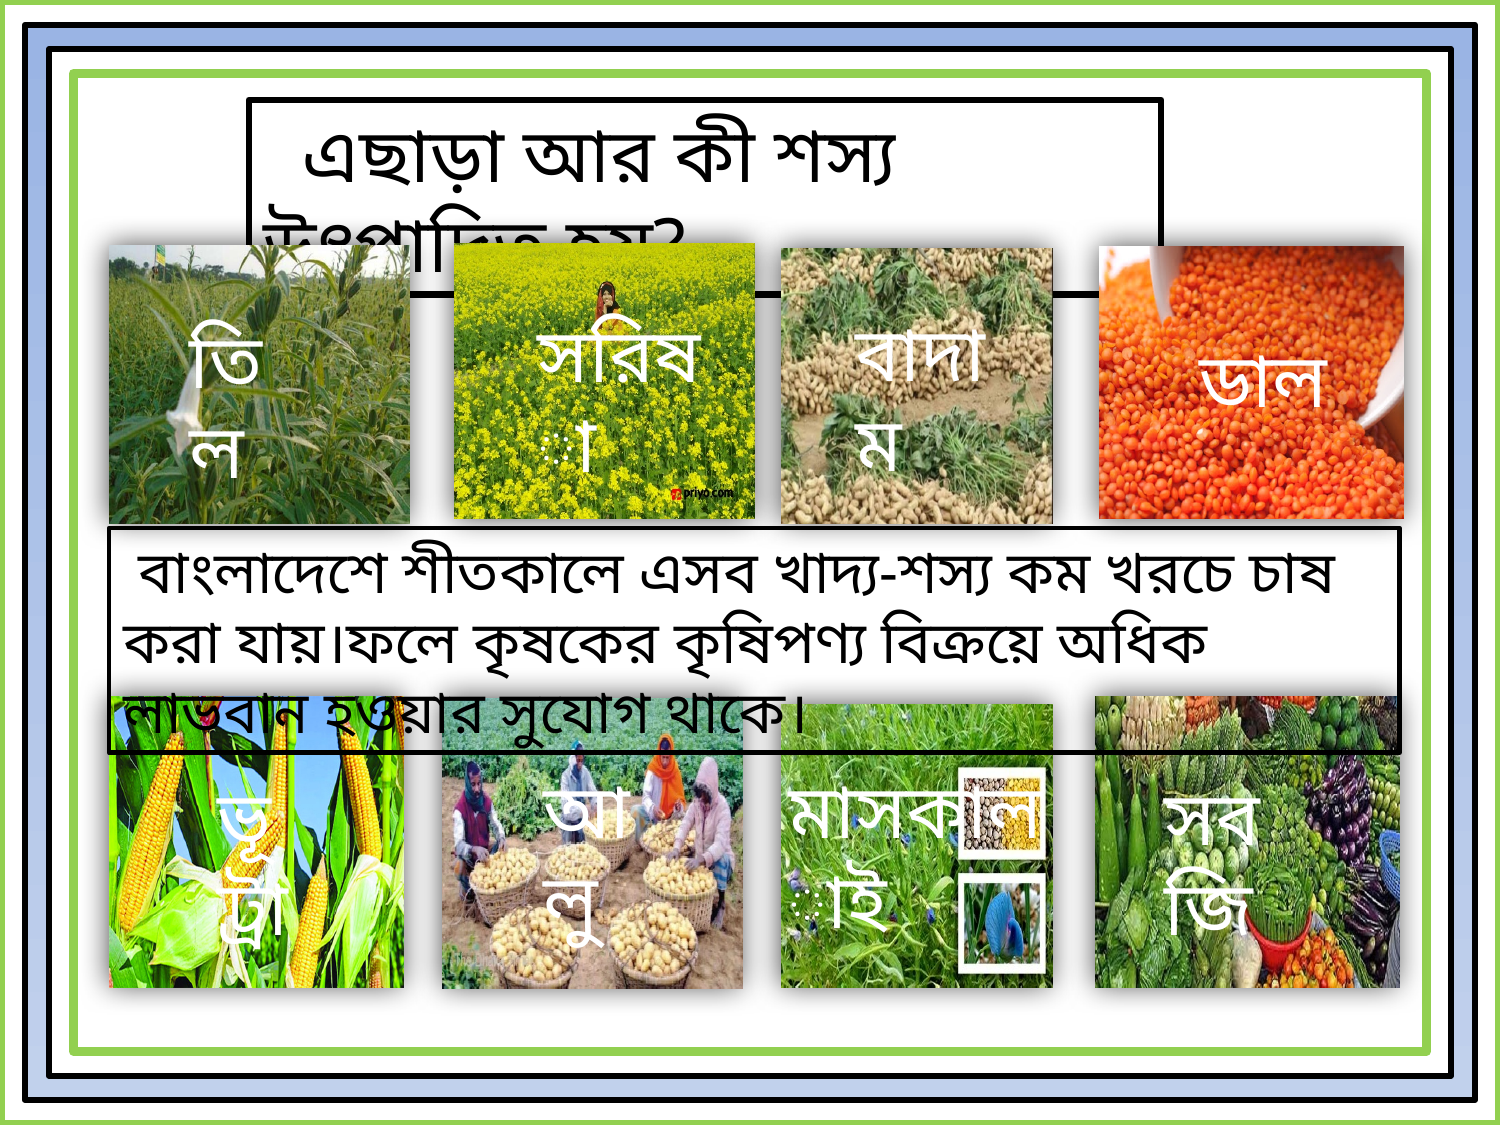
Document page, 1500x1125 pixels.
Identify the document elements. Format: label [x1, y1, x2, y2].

text_box [1095, 696, 1400, 988]
text_box [454, 243, 755, 520]
text_box [1099, 246, 1404, 520]
text_box [441, 697, 743, 989]
text_box [108, 245, 410, 524]
text_box [773, 704, 1065, 988]
text_box [780, 248, 1053, 524]
text_box [0, 0, 1500, 1125]
text_box [108, 696, 404, 988]
